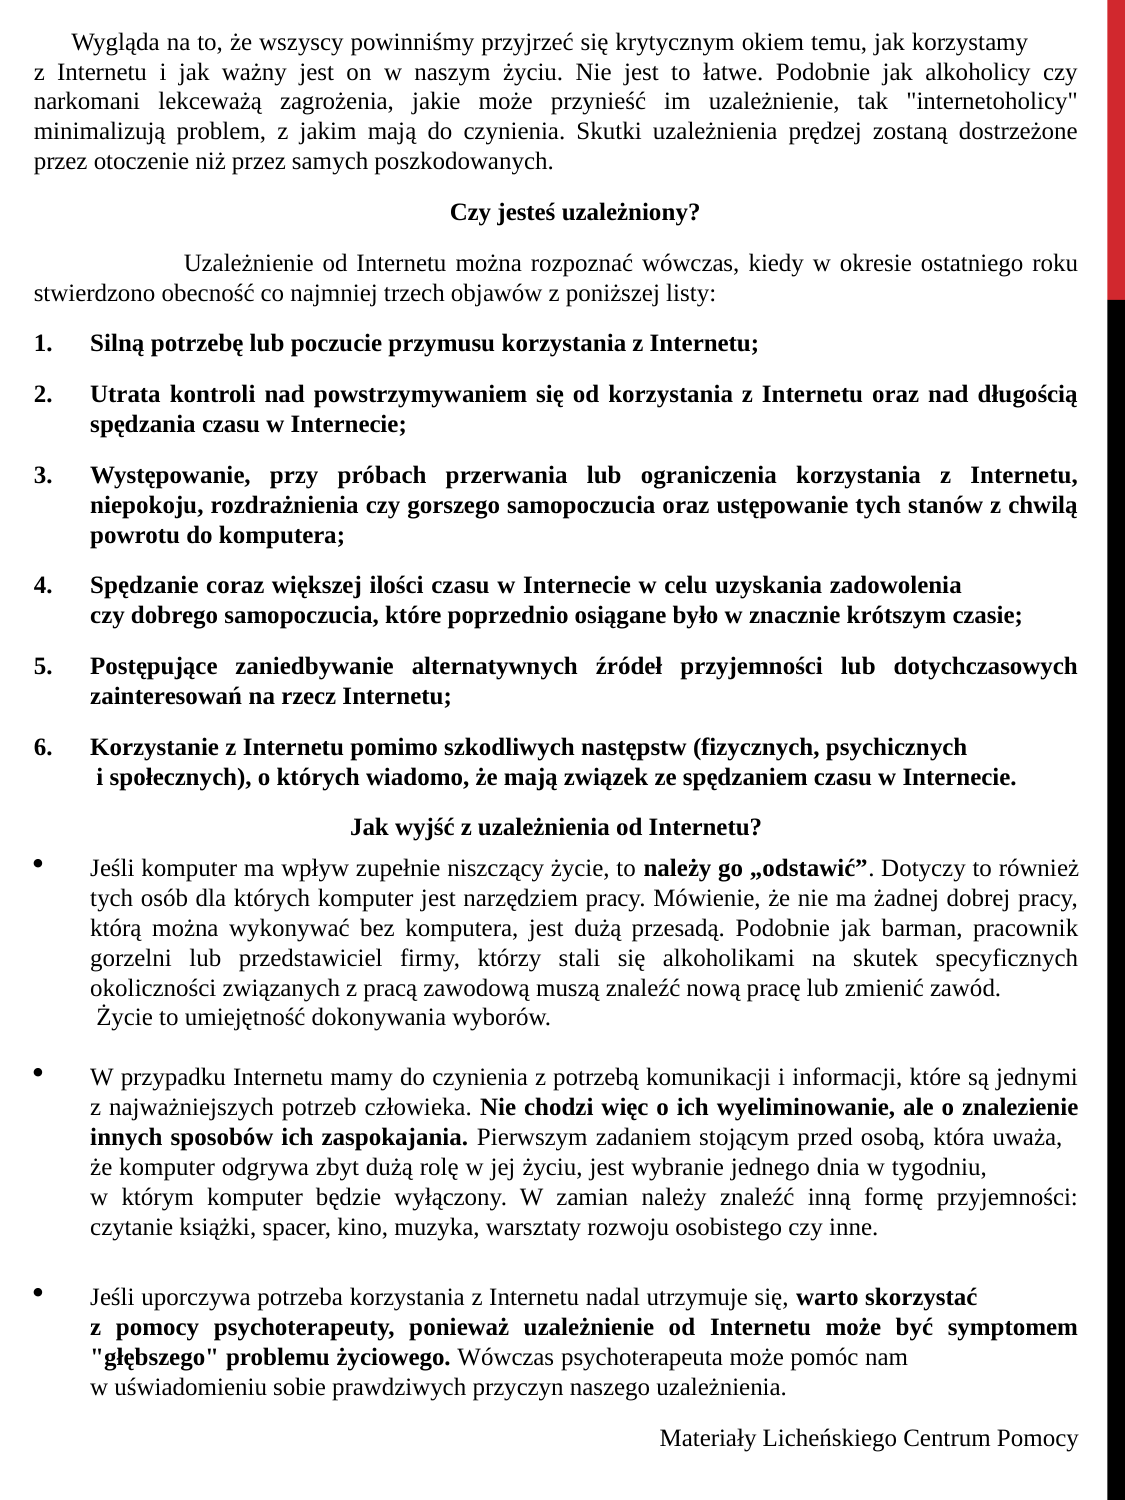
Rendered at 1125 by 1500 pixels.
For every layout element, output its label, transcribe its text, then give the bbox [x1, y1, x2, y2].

text_box Wygląda na to, że wszyscy powinniśmy przyjrzeć się krytycznym okiem temu, jak korzystamy z Internetu i jak ważny jest on w naszym życiu. Nie jest to łatwe. Podobnie jak alkoholicy czy narkomani lekceważą zagrożenia, jakie może przynieść im uzależnienie, tak "internetoholicy" minimalizują problem, z jakim mają do czynienia. Skutki uzależnienia prędzej zostaną dostrzeżone przez otoczenie niż przez samych poszkodowanych. Czy jesteś uzależniony? Uzależnienie od Internetu można rozpoznać wówczas, kiedy w okresie ostatniego roku stwierdzono obecność co najmniej trzech objawów z poniższej listy: Silną potrzebę lub poczucie przymusu korzystania z Internetu; Utrata kontroli nad powstrzymywaniem się od korzystania z Internetu oraz nad długością spędzania czasu w Internecie; Występowanie, przy próbach przerwania lub ograniczenia korzystania z Internetu, niepokoju, rozdrażnienia czy gorszego samopoczucia oraz ustępowanie tych stanów z chwilą powrotu do komputera; Spędzanie coraz większej ilości czasu w Internecie w celu uzyskania zadowolenia czy dobrego samopoczucia, które poprzednio osiągane było w znacznie krótszym czasie; Postępujące zaniedbywanie alternatywnych źródeł przyjemności lub dotychczasowych zainteresowań na rzecz Internetu; Korzystanie z Internetu pomimo szkodliwych następstw (fizycznych, psychicznych i społecznych), o których wiadomo, że mają związek ze spędzaniem czasu w Internecie. Jak wyjść z uzależnienia od Internetu? Jeśli komputer ma wpływ zupełnie niszczący życie, to należy go „odstawić”. Dotyczy to również tych osób dla których komputer jest narzędziem pracy. Mówienie, że nie ma żadnej dobrej pracy, którą można wykonywać bez komputera, jest dużą przesadą. Podobnie jak barman, pracownik gorzelni lub przedstawiciel firmy, którzy stali się alkoholikami na skutek specyficznych okoliczności związanych z pracą zawodową muszą znaleźć nową pracę lub zmienić zawód. Życie to umiejętność dokonywania wyborów. W przypadku Internetu mamy do czynienia z potrzebą komunikacji i informacji, które są jednymi z najważniejszych potrzeb człowieka. Nie chodzi więc o ich wyeliminowanie, ale o znalezienie innych sposobów ich zaspokajania. Pierwszym zadaniem stojącym przed osobą, która uważa, że komputer odgrywa zbyt dużą rolę w jej życiu, jest wybranie jednego dnia w tygodniu, w którym komputer będzie wyłączony. W zamian należy znaleźć inną formę przyjemności: czytanie książki, spacer, kino, muzyka, warsztaty rozwoju osobistego czy inne. Jeśli uporczywa potrzeba korzystania z Internetu nadal utrzymuje się, warto skorzystać z pomocy psychoterapeuty, ponieważ uzależnienie od Internetu może być symptomem "głębszego" problemu życiowego. Wówczas psychoterapeuta może pomóc nam w uświadomieniu sobie prawdziwych przyczyn naszego uzależnienia. Materiały Licheńskiego Centrum Pomocy [19, 17, 1094, 1459]
